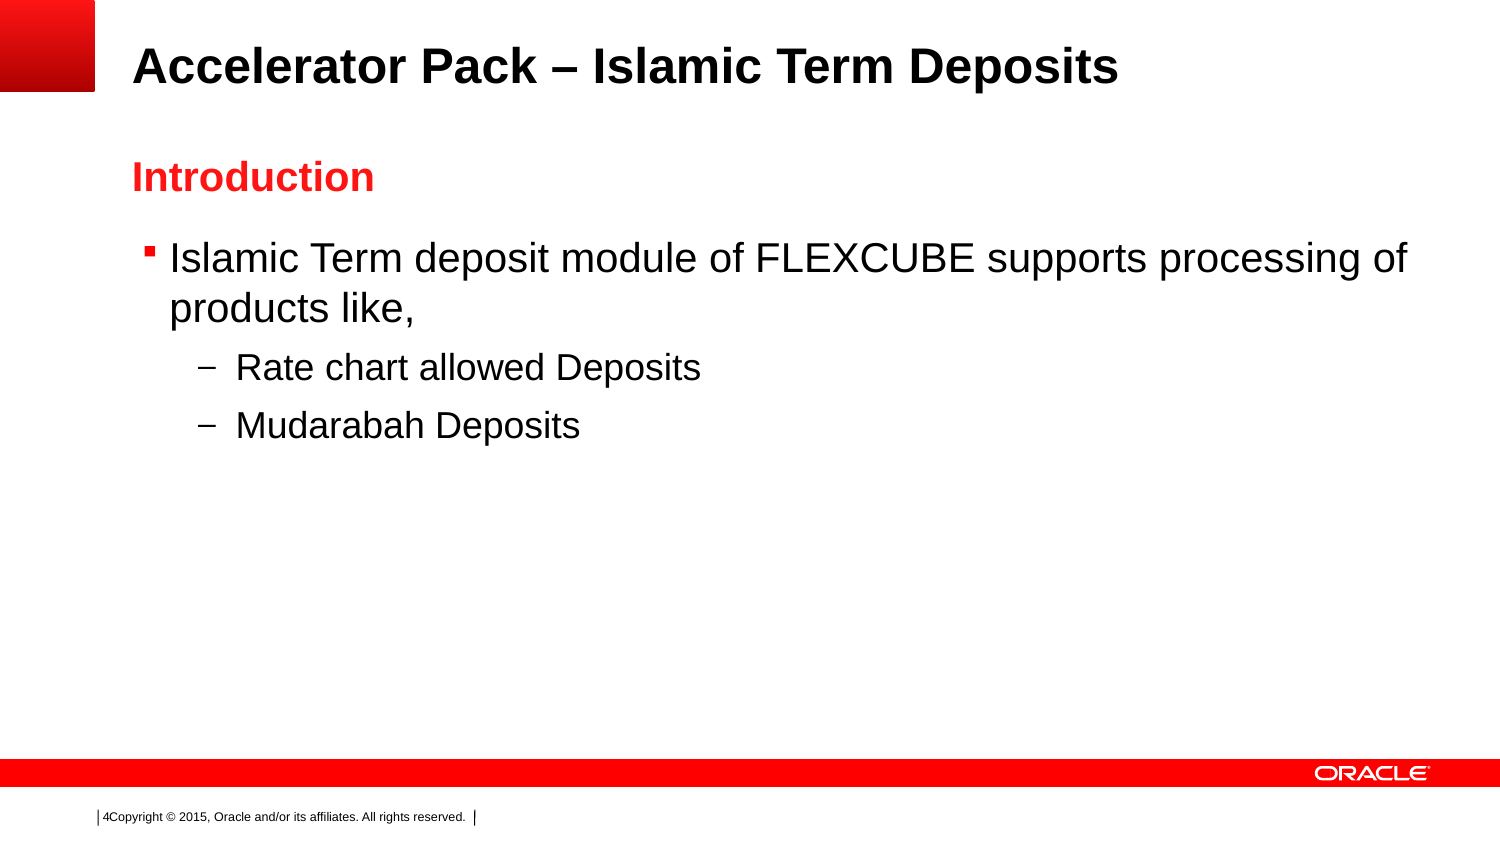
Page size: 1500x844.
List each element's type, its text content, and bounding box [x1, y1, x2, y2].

title Accelerator Pack – Islamic Term Deposits [131, 40, 1482, 114]
list Introduction [131, 150, 1482, 201]
list Islamic Term deposit module of FLEXCUBE supports processing of products like, Rate chart allowed Deposits Mudarabah Deposits [131, 230, 1482, 603]
picture [0, 759, 1500, 787]
